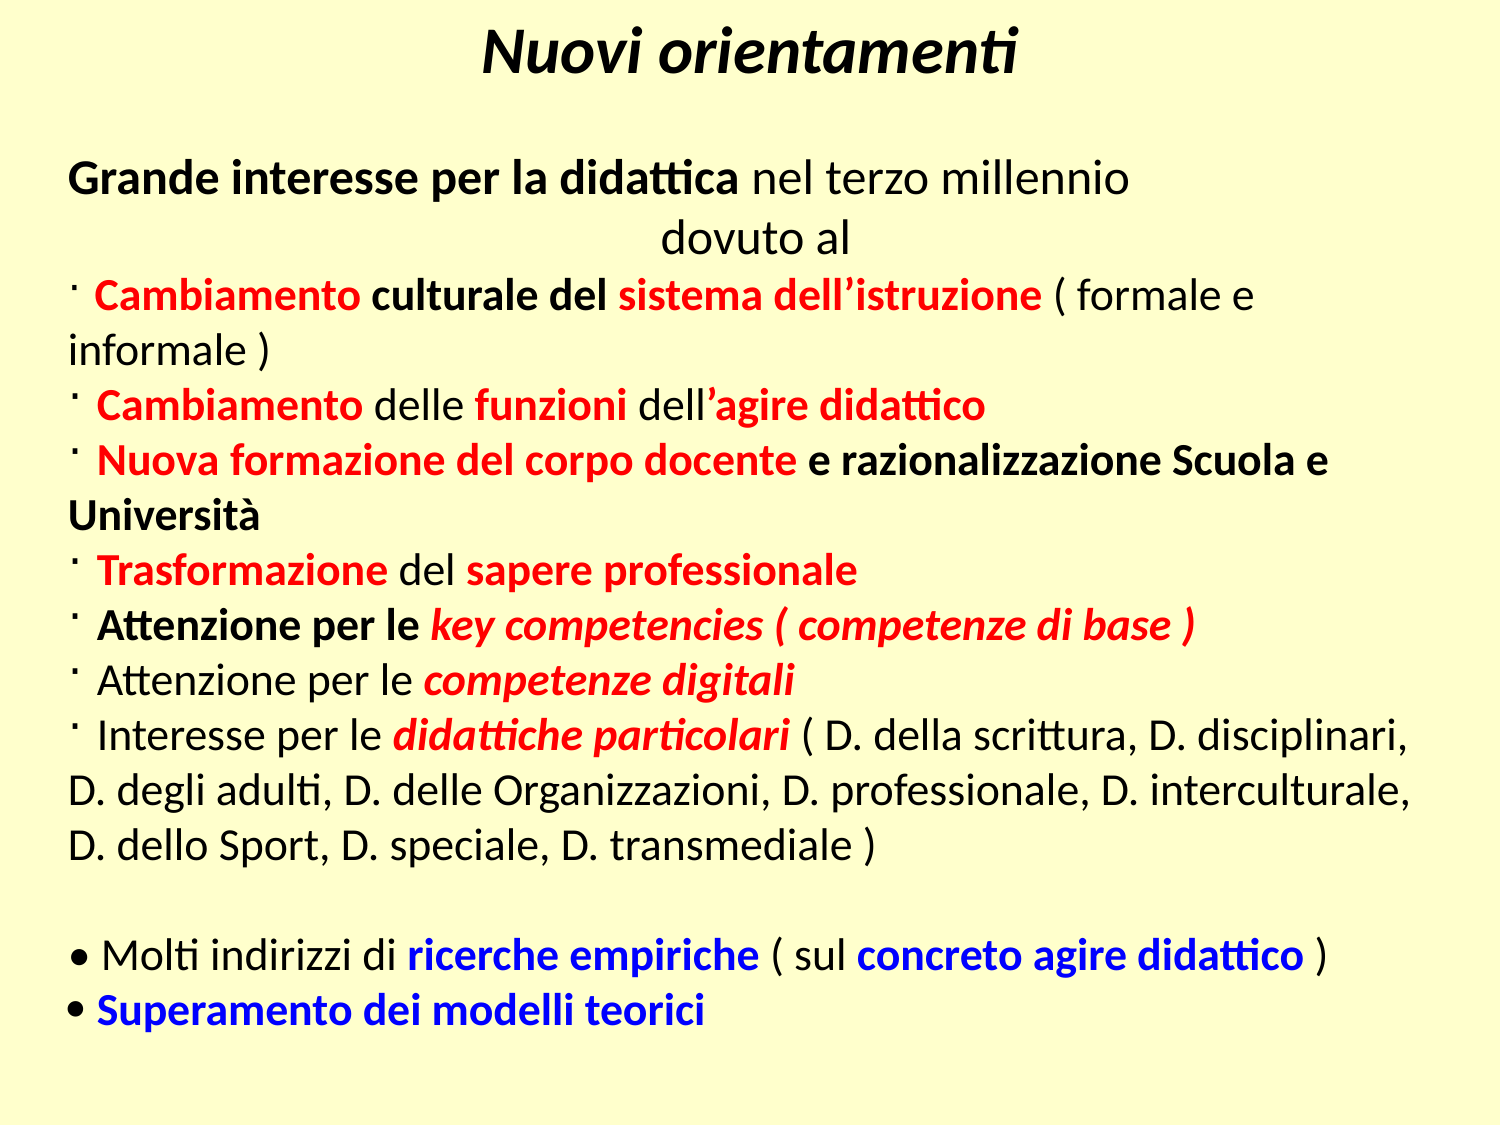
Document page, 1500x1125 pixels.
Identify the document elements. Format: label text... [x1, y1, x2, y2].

text_box Nuovi orientamenti [0, 0, 1500, 95]
text_box Grande interesse per la didattica nel terzo millennio dovuto al Cambiamento culturale del sistema dell’istruzione ( formale e informale ) Cambiamento delle funzioni dell’agire didattico Nuova formazione del corpo docente e razionalizzazione Scuola e Università Trasformazione del sapere professionale Attenzione per le key competencies ( competenze di base ) Attenzione per le competenze digitali Interesse per le didattiche particolari ( D. della scrittura, D. disciplinari, D. degli adulti, D. delle Organizzazioni, D. professionale, D. interculturale, D. dello Sport, D. speciale, D. transmediale ) • Molti indirizzi di ricerche empiriche ( sul concreto agire didattico )  Superamento dei modelli teorici [53, 137, 1459, 1042]
